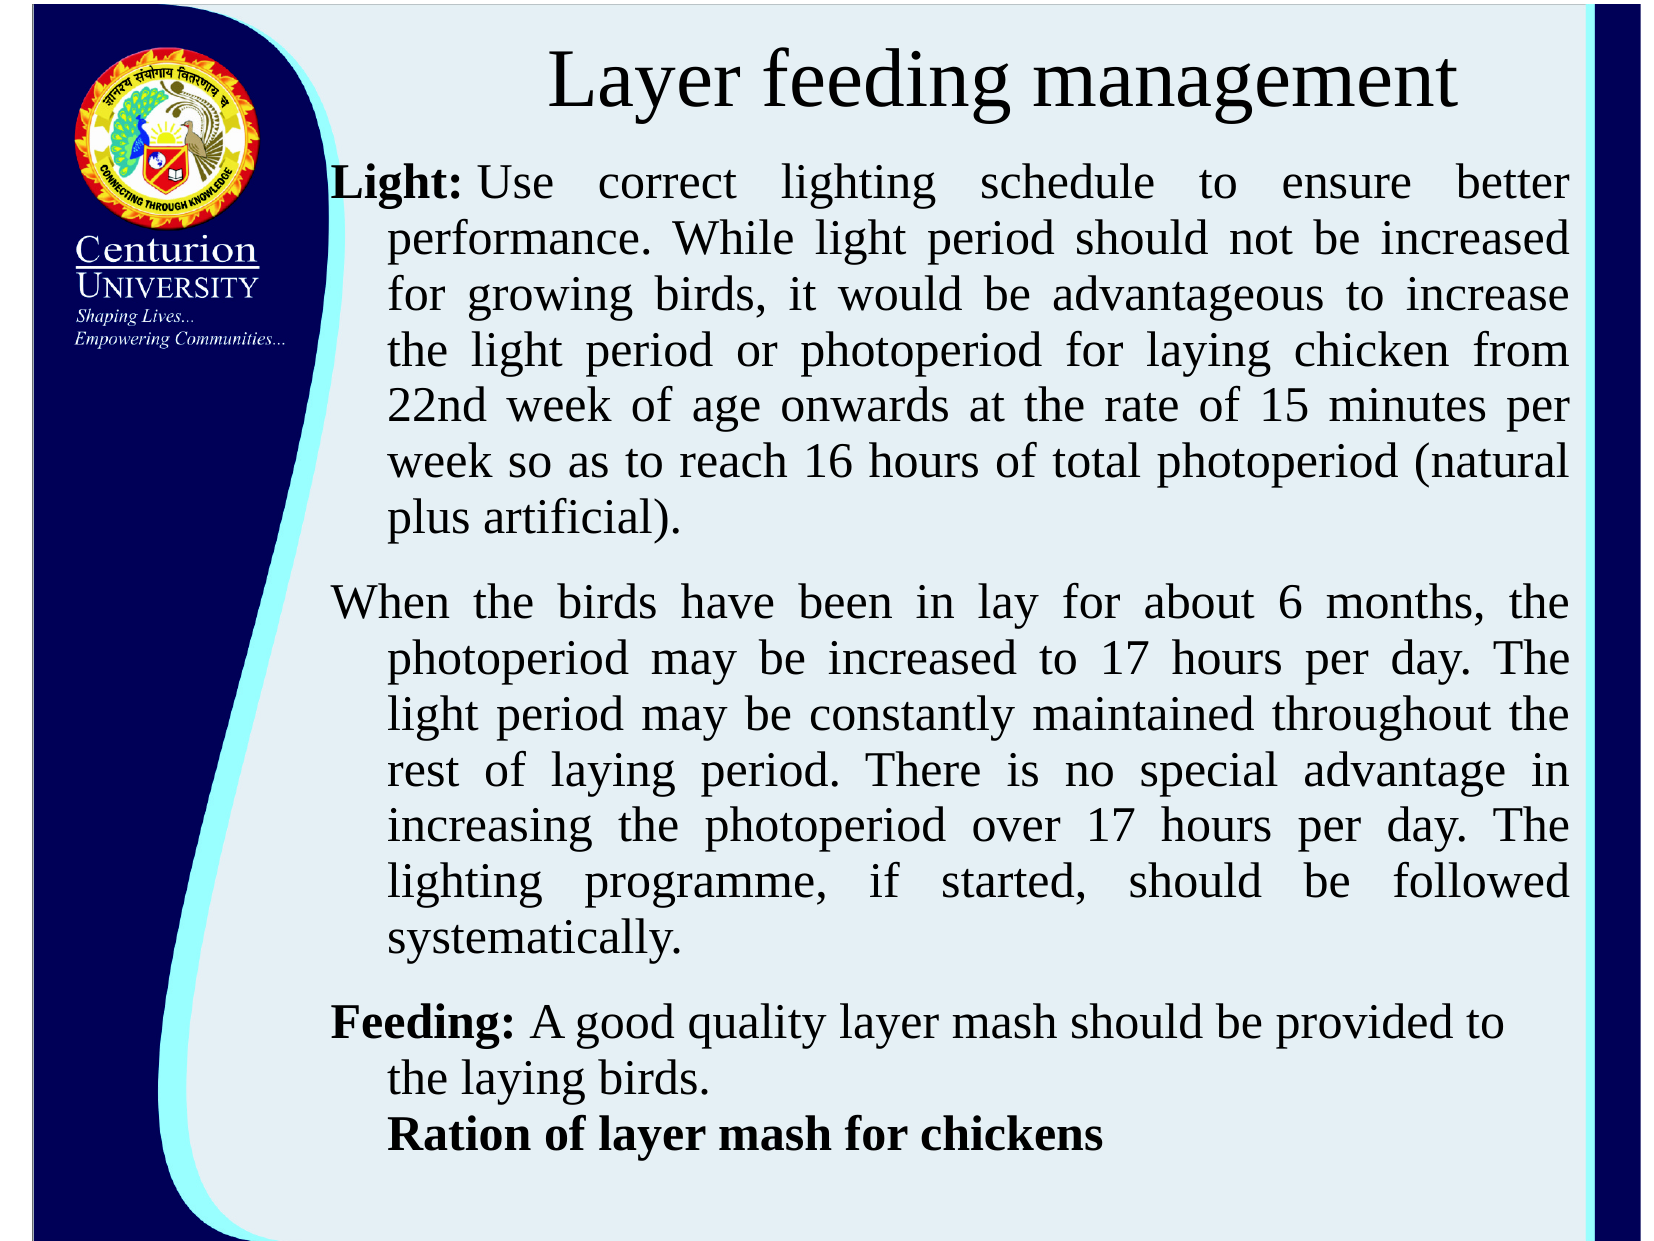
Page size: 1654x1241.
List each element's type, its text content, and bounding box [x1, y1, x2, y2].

title Layer feeding management [436, 17, 1571, 140]
picture [32, 4, 1641, 1241]
list Light: Use correct lighting schedule to ensure better performance. While light period should not be increased for growing birds, it would be advantageous to increase the light period or photoperiod for laying chicken from 22nd week of age onwards at the rate of 15 minutes per week so as to reach 16 hours of total photoperiod (natural plus artificial). When the birds have been in lay for about 6 months, the photoperiod may be increased to 17 hours per day. The light period may be constantly maintained throughout the rest of laying period. There is no special advantage in increasing the photoperiod over 17 hours per day. The lighting programme, if started, should be followed systematically. Feeding: A good quality layer mash should be provided to the laying birds. Ration of layer mash for chickens [330, 149, 1572, 1152]
